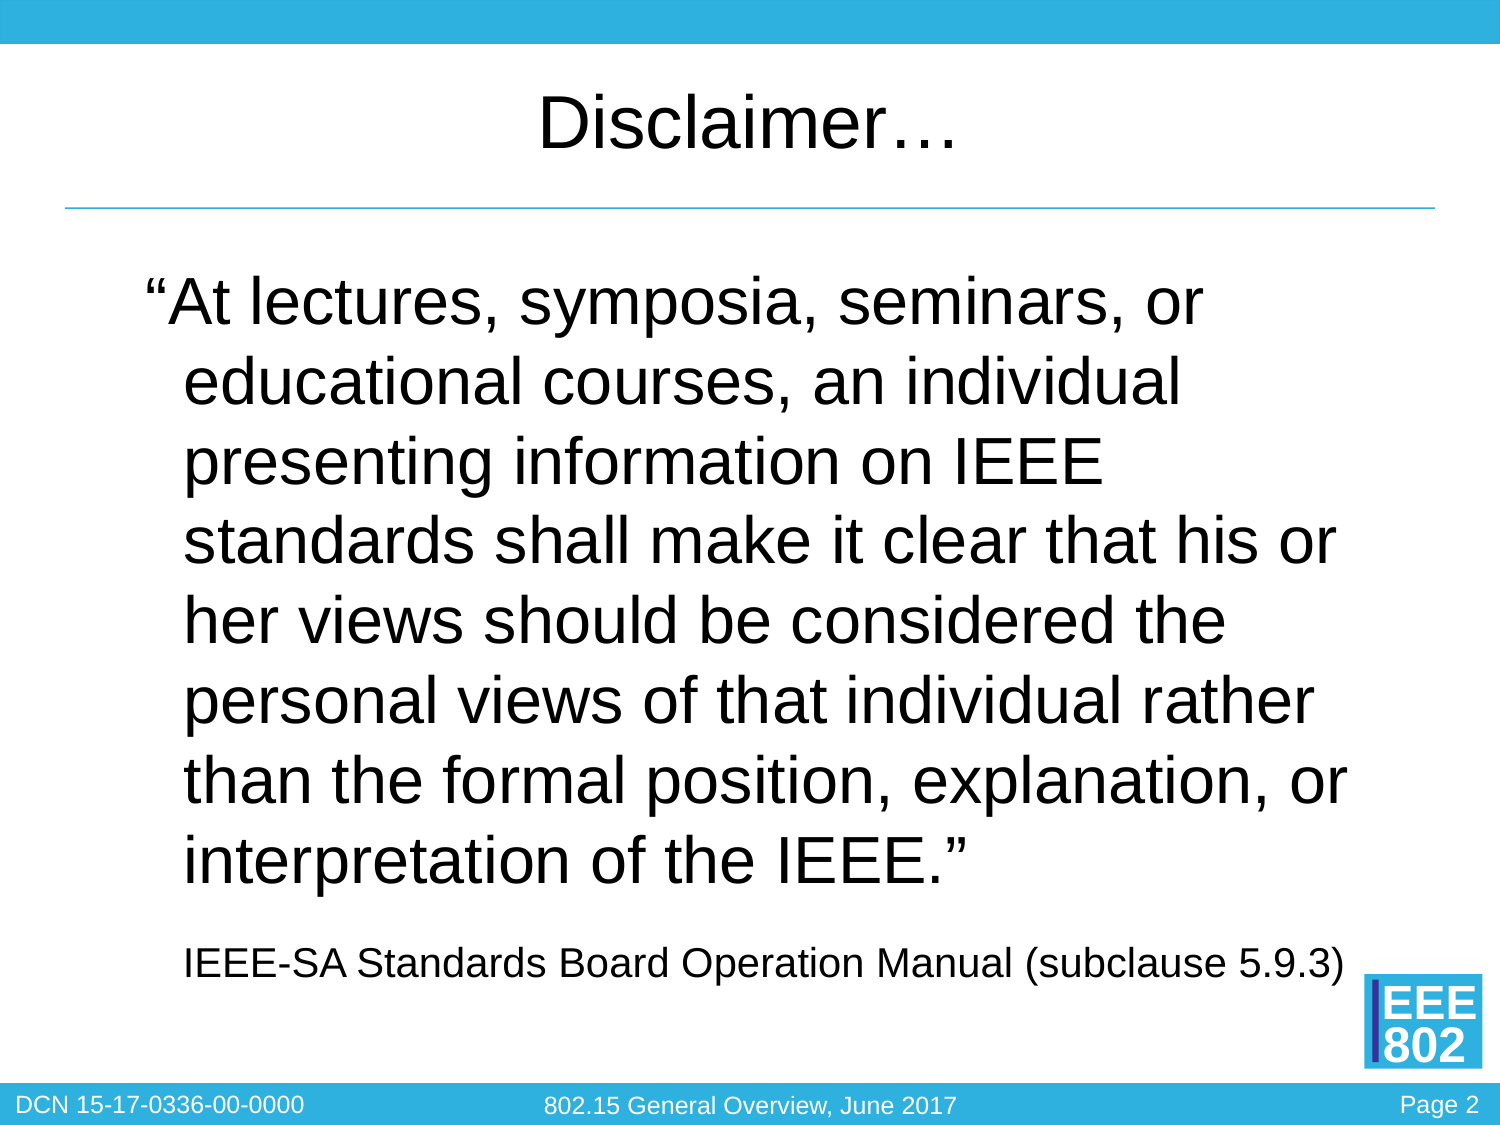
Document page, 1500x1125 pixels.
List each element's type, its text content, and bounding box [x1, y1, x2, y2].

title Disclaimer… [75, 66, 1425, 197]
list “At lectures, symposia, seminars, or educational courses, an individual presenting information on IEEE standards shall make it clear that his or her views should be considered the personal views of that individual rather than the formal position, explanation, or interpretation of the IEEE.” IEEE-SA Standards Board Operation Manual (subclause 5.9.3) [112, 249, 1388, 925]
